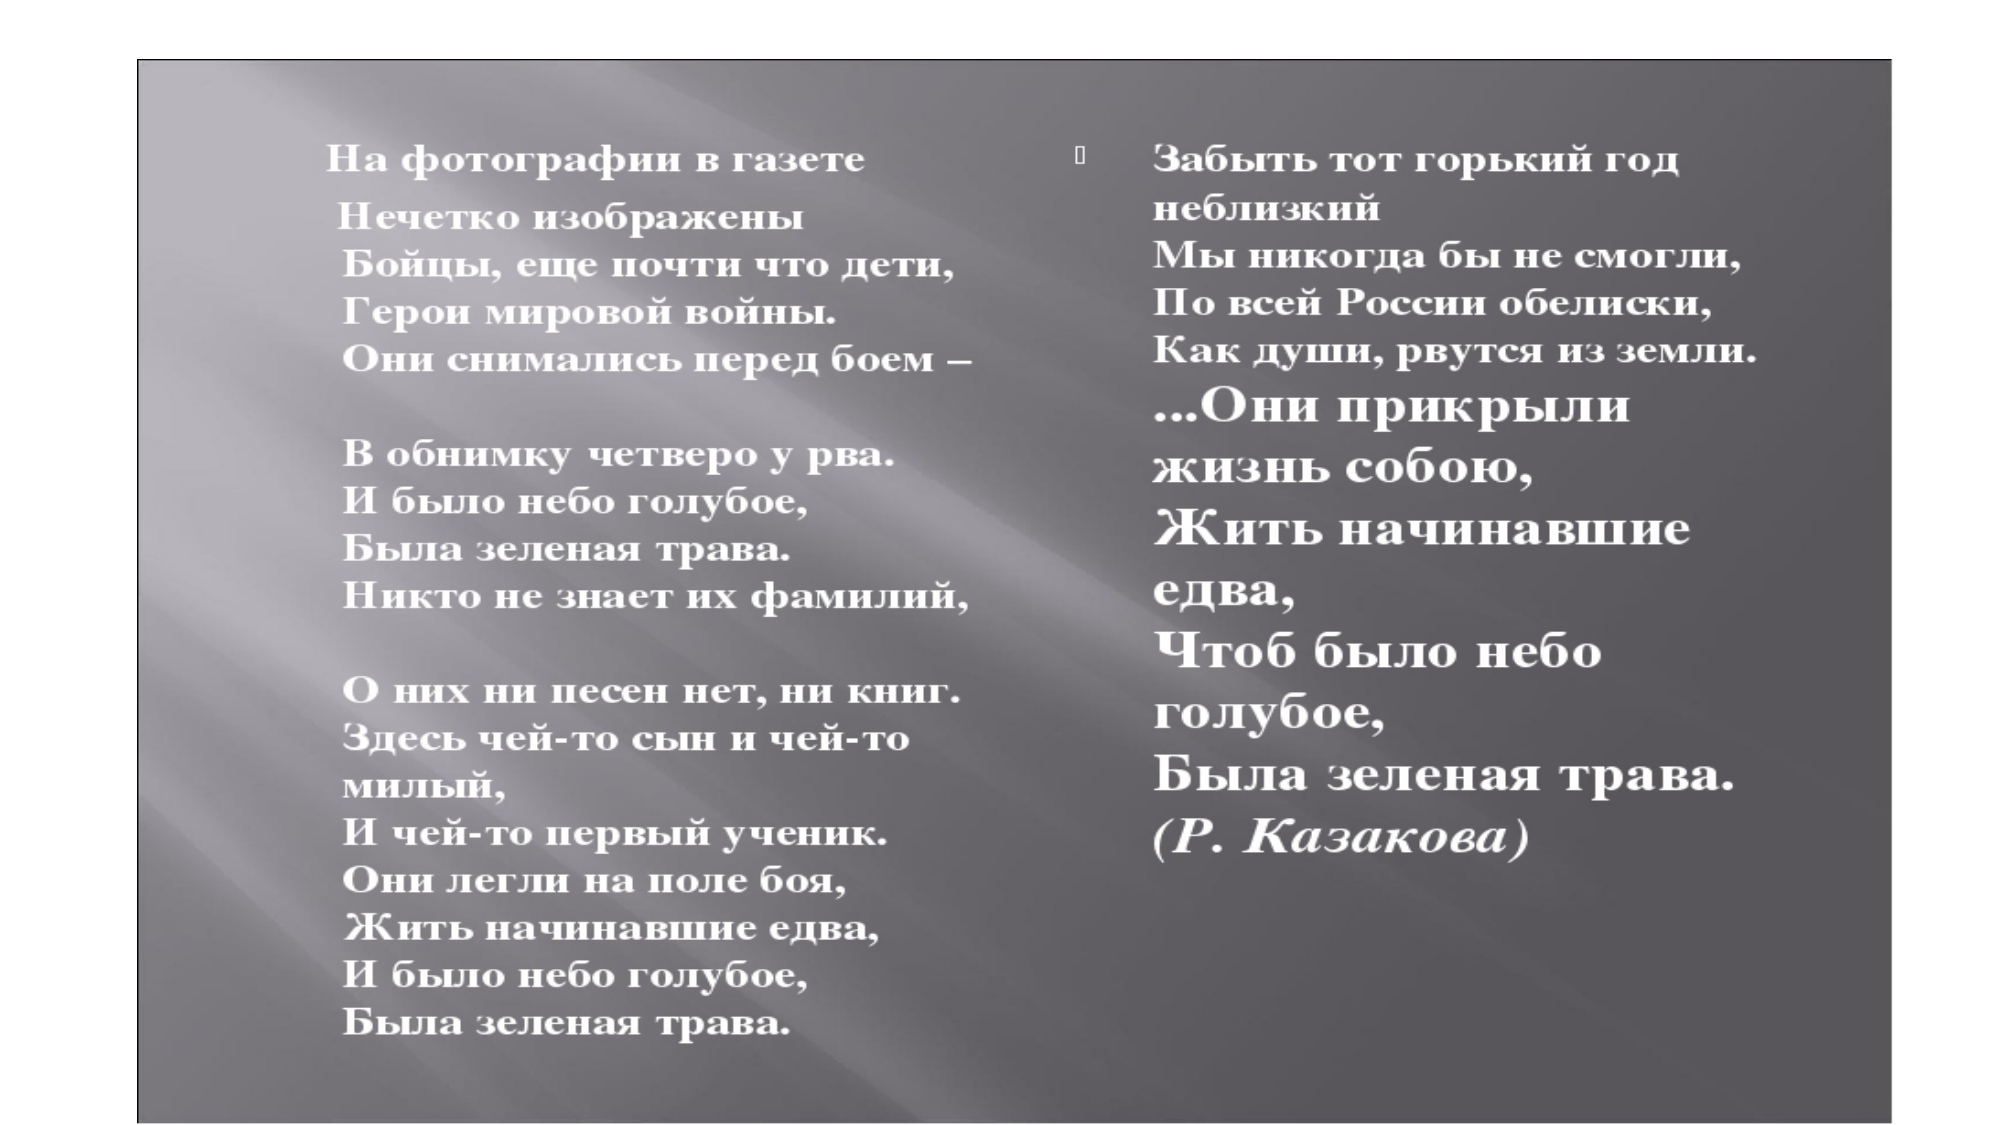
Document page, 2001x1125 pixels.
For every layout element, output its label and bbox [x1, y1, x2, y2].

list [137, 59, 1894, 1125]
